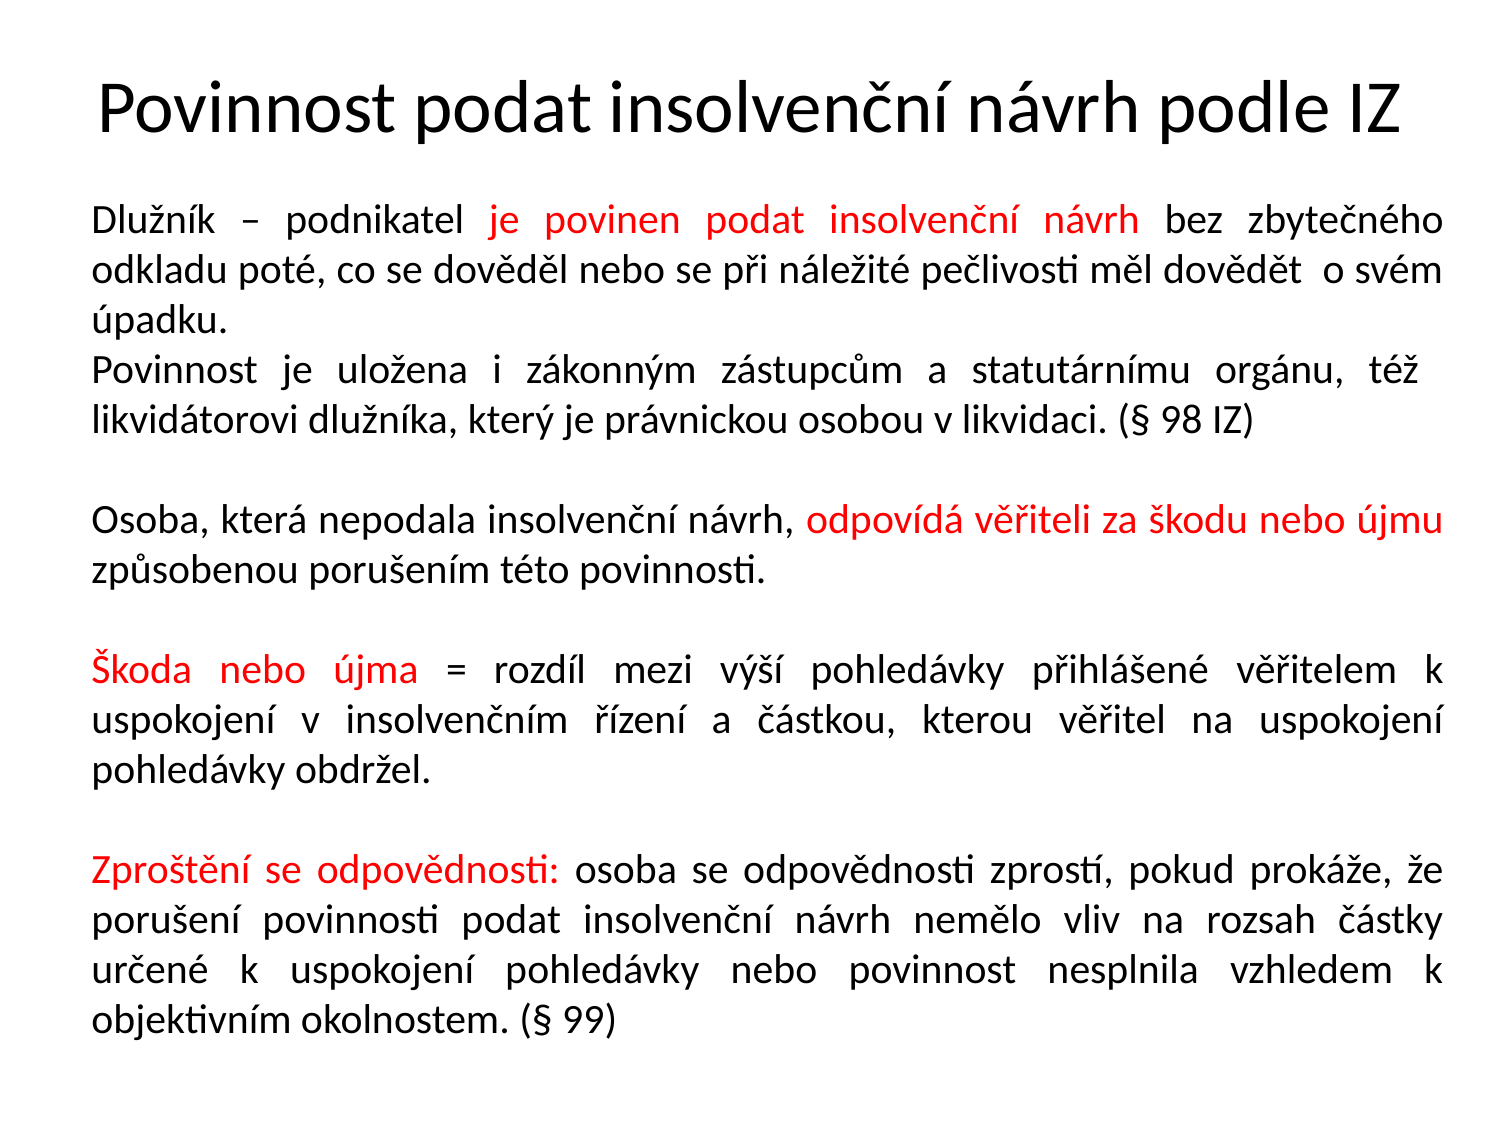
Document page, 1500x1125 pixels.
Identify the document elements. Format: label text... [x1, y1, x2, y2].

text_box Dlužník – podnikatel je povinen podat insolvenční návrh bez zbytečného odkladu poté, co se dověděl nebo se při náležité pečlivosti měl dovědět o svém úpadku. Povinnost je uložena i zákonným zástupcům a statutárnímu orgánu, též likvidátorovi dlužníka, který je právnickou osobou v likvidaci. (§ 98 IZ) Osoba, která nepodala insolvenční návrh, odpovídá věřiteli za škodu nebo újmu způsobenou porušením této povinnosti. Škoda nebo újma = rozdíl mezi výší pohledávky přihlášené věřitelem k uspokojení v insolvenčním řízení a částkou, kterou věřitel na uspokojení pohledávky obdržel. Zproštění se odpovědnosti: osoba se odpovědnosti zprostí, pokud prokáže, že porušení povinnosti podat insolvenční návrh nemělo vliv na rozsah částky určené k uspokojení pohledávky nebo povinnost nesplnila vzhledem k objektivním okolnostem. (§ 99) [76, 184, 1459, 1050]
text_box Povinnost podat insolvenční návrh podle IZ [75, 45, 1425, 161]
